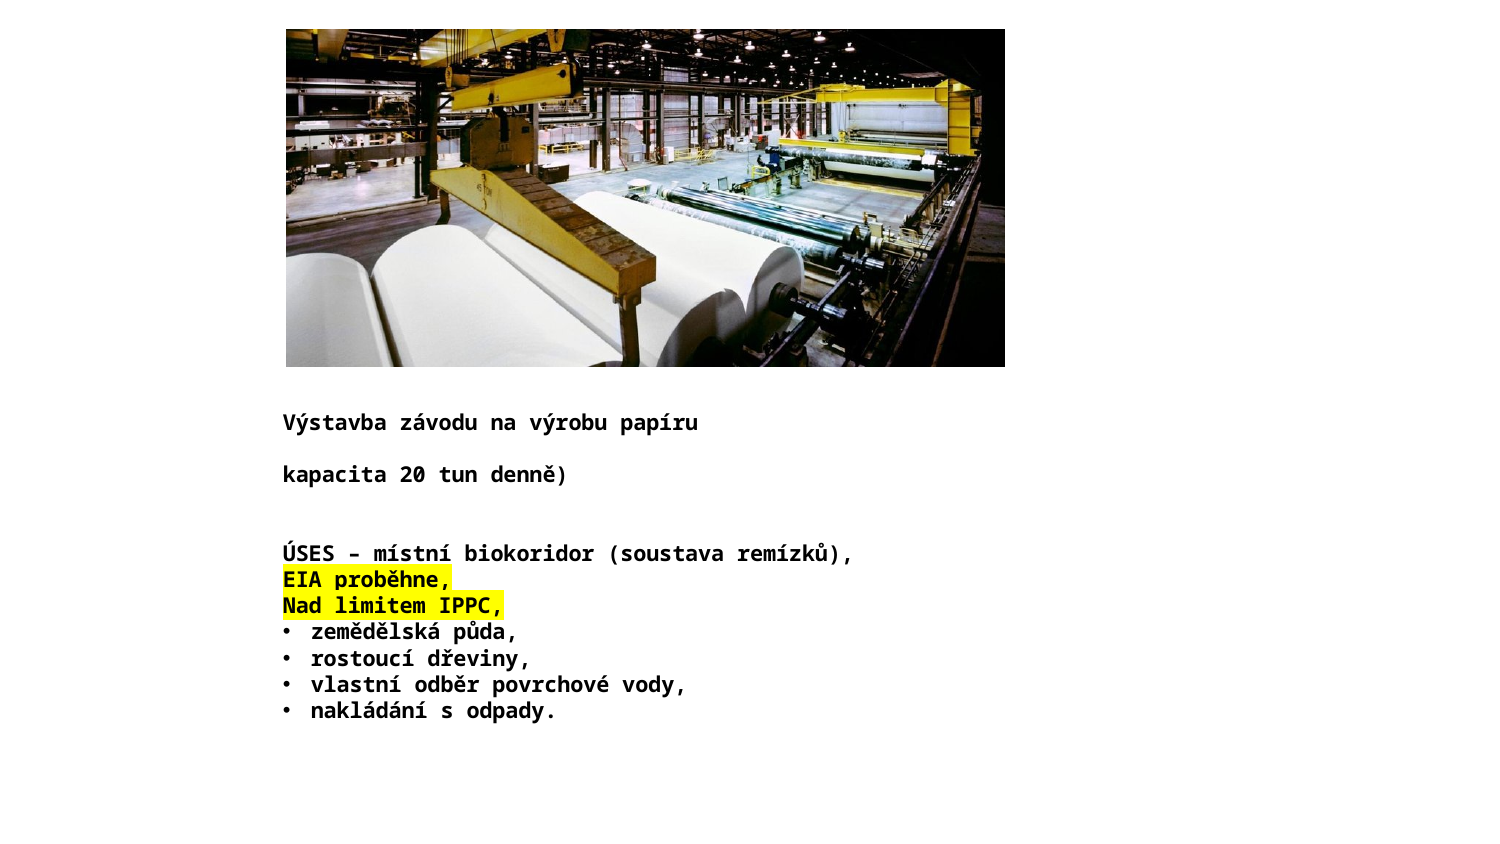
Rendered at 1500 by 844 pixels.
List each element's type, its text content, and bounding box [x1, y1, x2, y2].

picture [286, 29, 1005, 368]
text_box Výstavba závodu na výrobu papíru kapacita 20 tun denně) ÚSES – místní biokoridor (soustava remízků), EIA proběhne, Nad limitem IPPC, zemědělská půda, rostoucí dřeviny, vlastní odběr povrchové vody, nakládání s odpady. [268, 400, 1066, 783]
